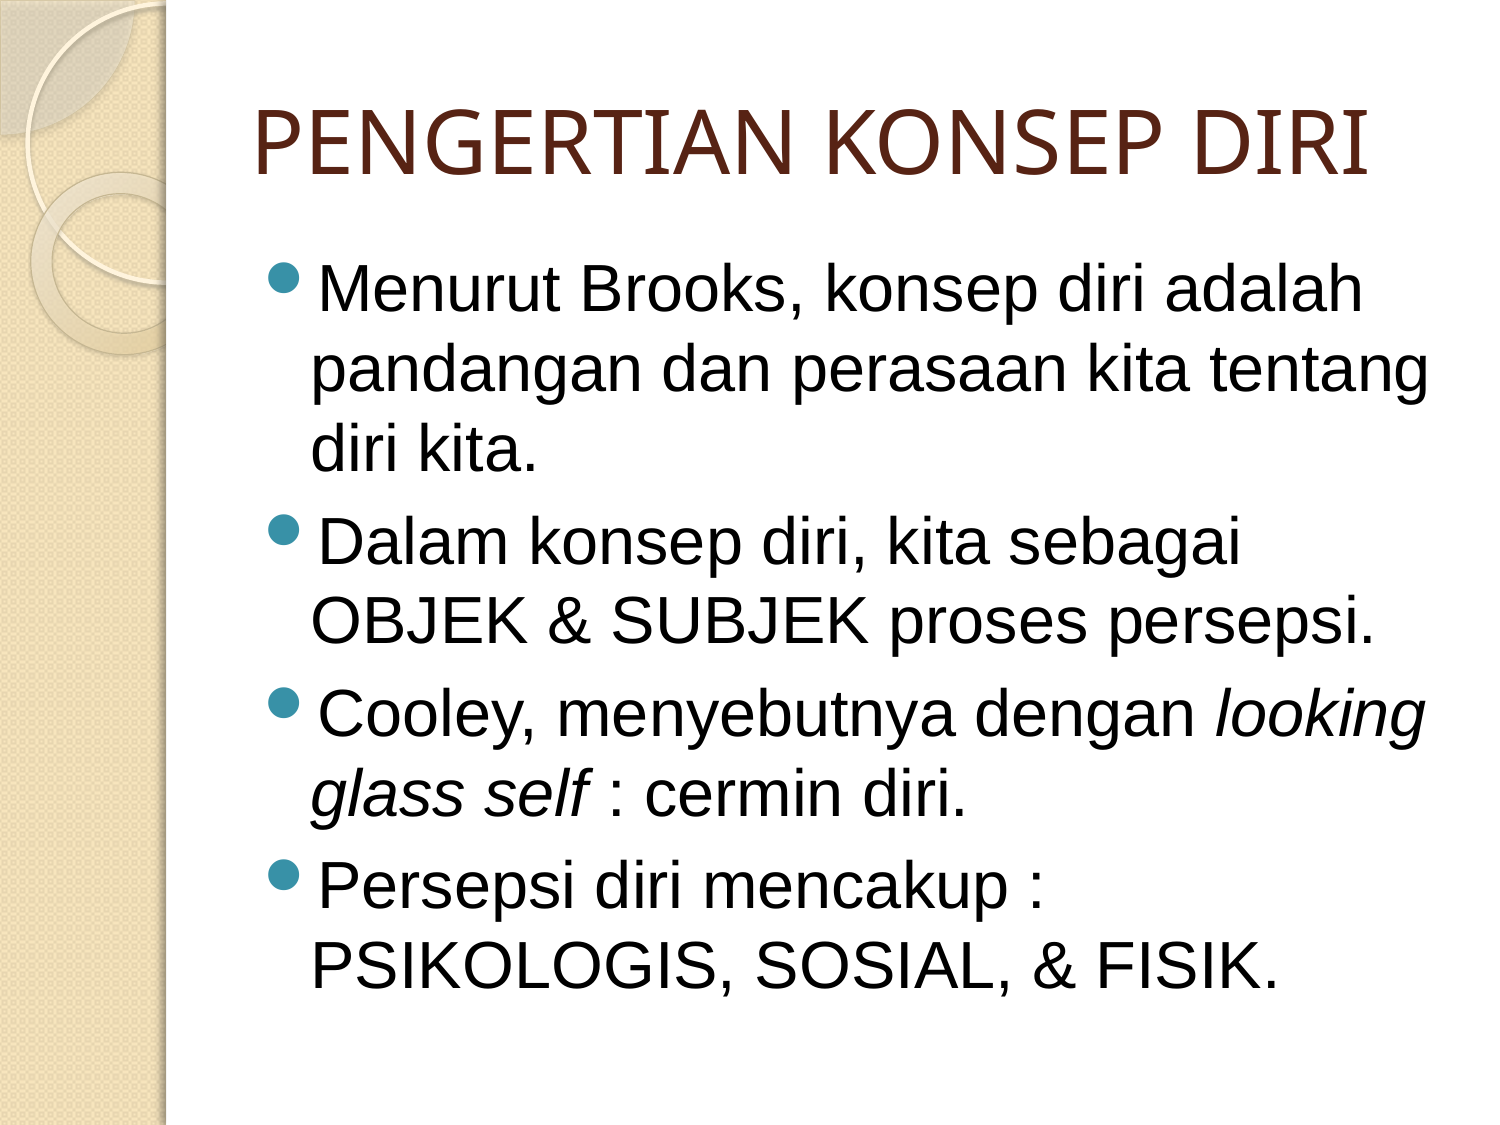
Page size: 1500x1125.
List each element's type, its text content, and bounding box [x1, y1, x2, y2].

list Menurut Brooks, konsep diri adalah pandangan dan perasaan kita tentang diri kita. Dalam konsep diri, kita sebagai OBJEK & SUBJEK proses persepsi. Cooley, menyebutnya dengan looking glass self : cermin diri. Persepsi diri mencakup : PSIKOLOGIS, SOSIAL, & FISIK. [235, 237, 1466, 1025]
title PENGERTIAN KONSEP DIRI [235, 45, 1466, 233]
